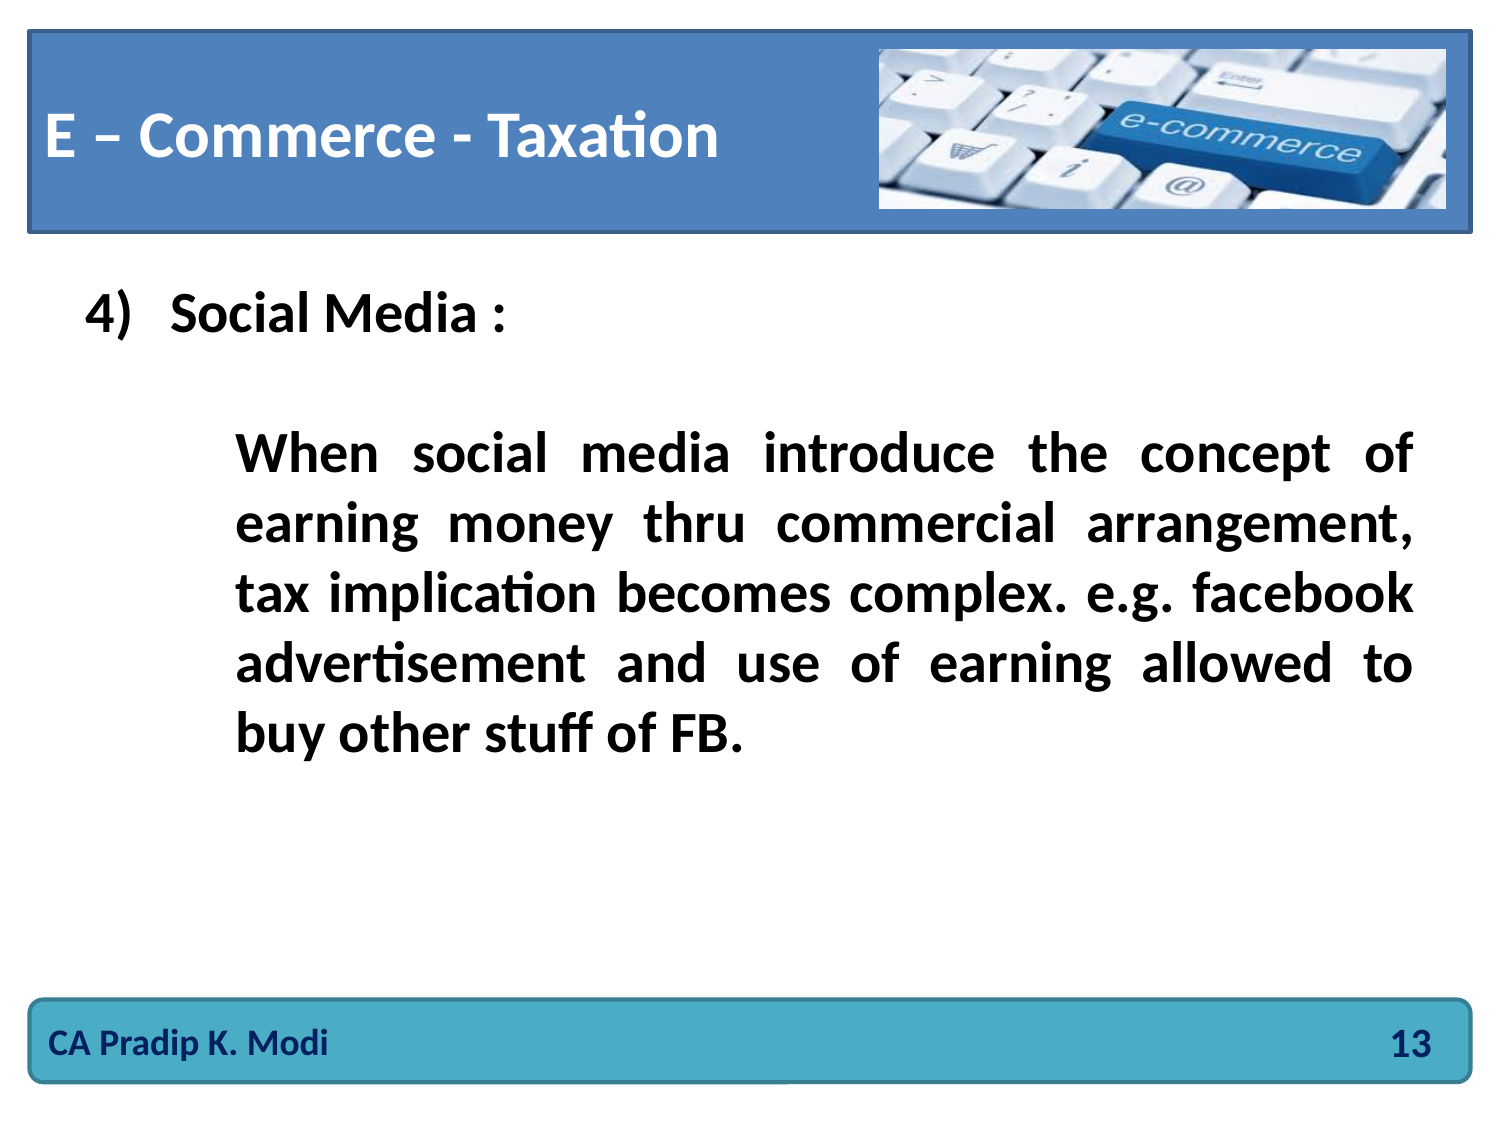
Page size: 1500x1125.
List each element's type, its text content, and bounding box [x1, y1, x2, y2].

text_box E – Commerce - Taxation [27, 29, 1473, 234]
text_box Social Media : When social media introduce the concept of earning money thru commercial arrangement, tax implication becomes complex. e.g. facebook advertisement and use of earning allowed to buy other stuff of FB. [70, 267, 1430, 842]
slide_number 13 [1364, 1011, 1447, 1072]
text_box CA Pradip K. Modi [27, 997, 1473, 1085]
picture [879, 49, 1446, 209]
